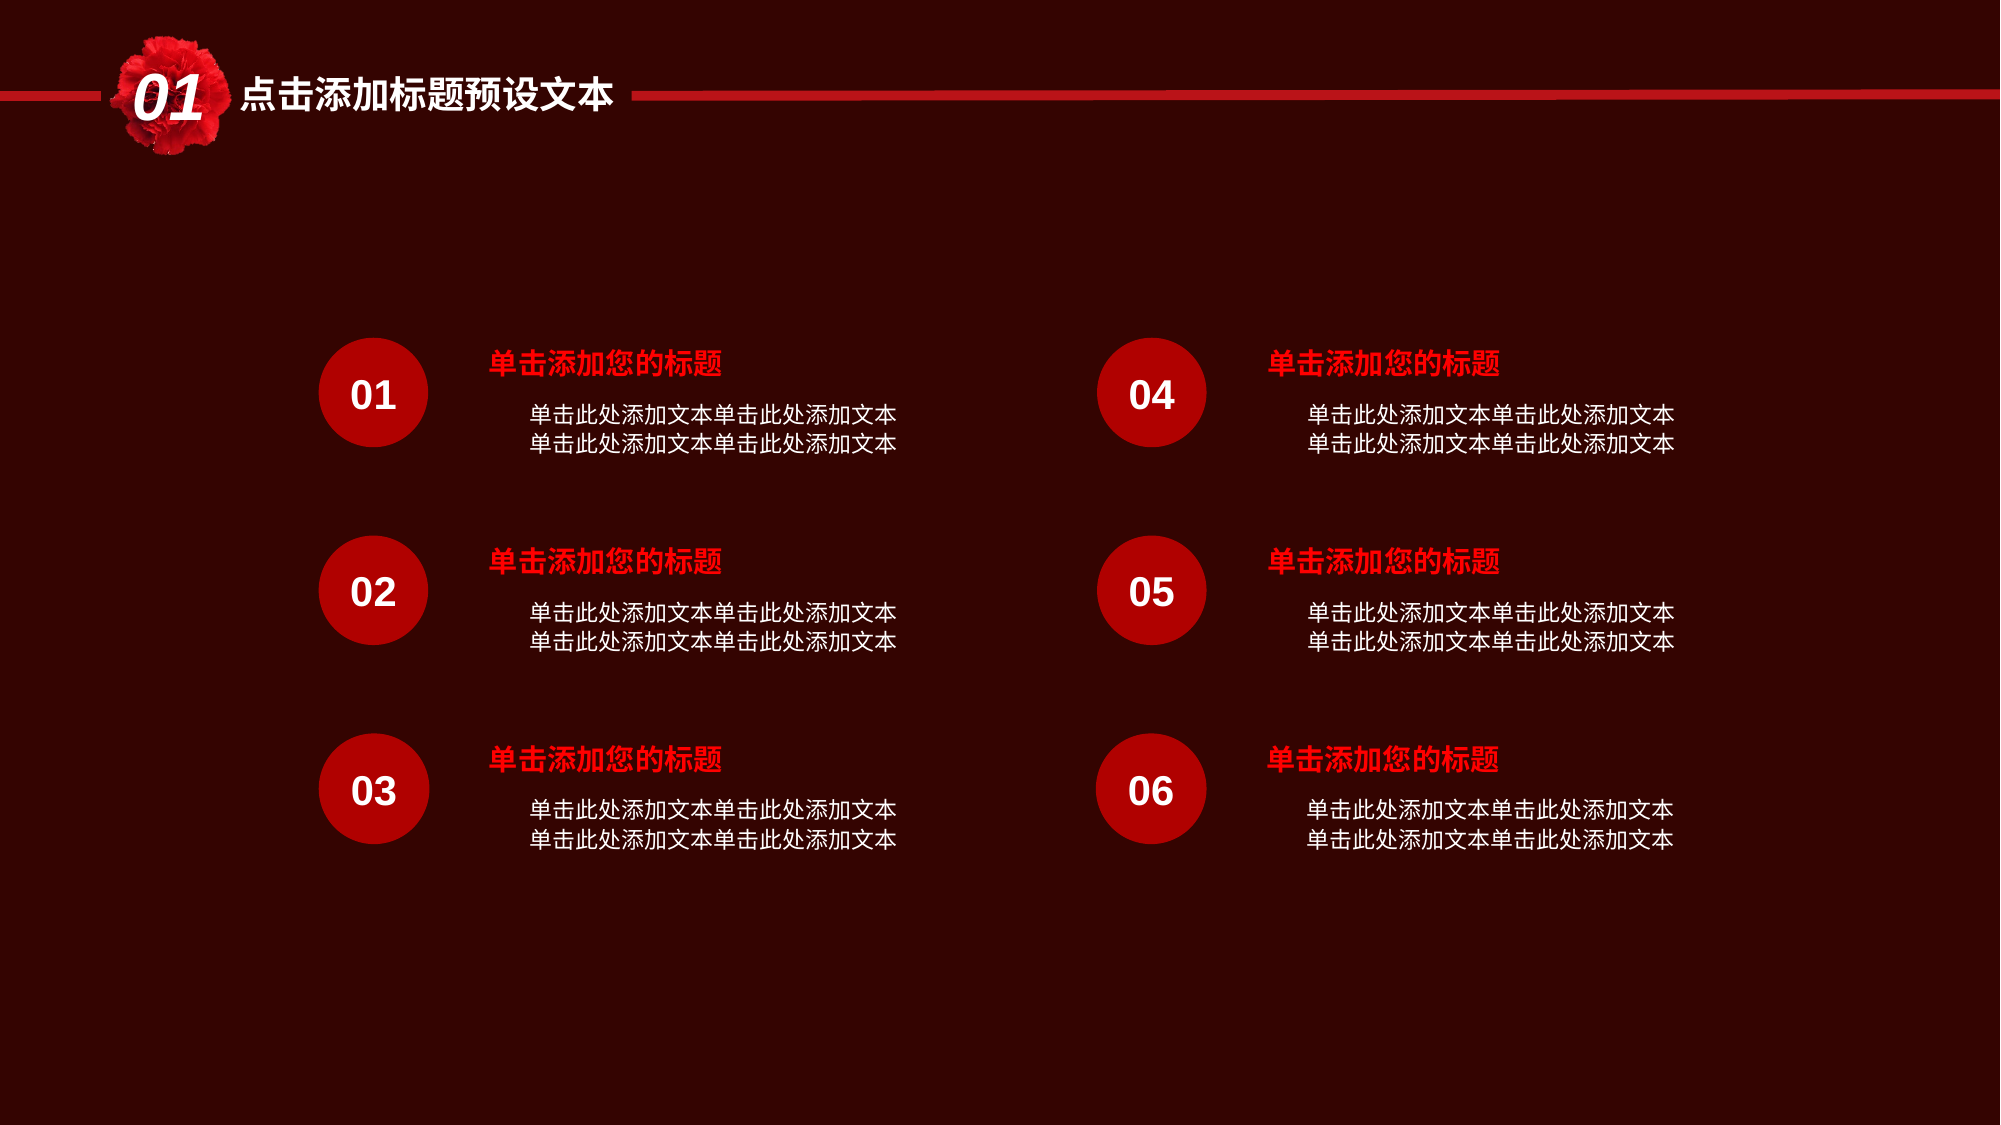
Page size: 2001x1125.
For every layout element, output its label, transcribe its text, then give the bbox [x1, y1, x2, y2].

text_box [1097, 337, 1732, 475]
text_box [1095, 733, 1731, 870]
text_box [318, 535, 954, 672]
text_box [1097, 535, 1732, 672]
text_box 点击添加标题预设文本 [236, 64, 1129, 124]
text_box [318, 733, 954, 870]
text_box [318, 337, 954, 475]
picture [105, 32, 236, 160]
